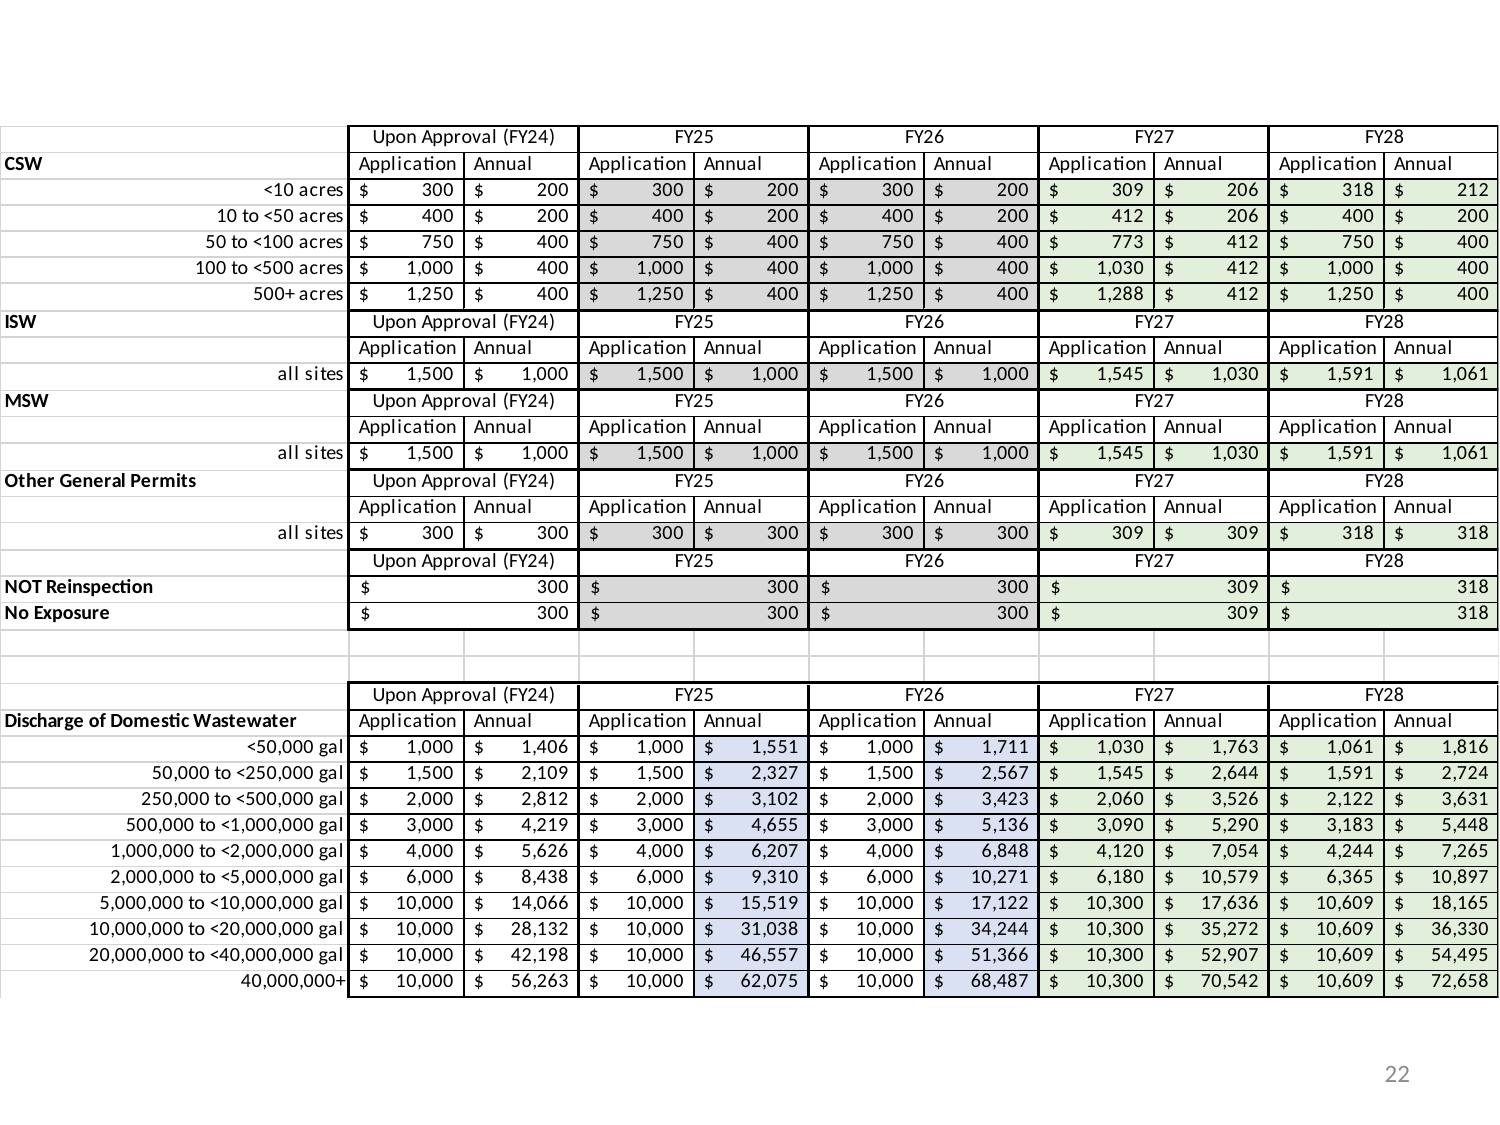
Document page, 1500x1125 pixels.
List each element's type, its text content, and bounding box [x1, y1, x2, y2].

picture [0, 125, 1500, 1000]
slide_number 22 [1074, 1042, 1425, 1103]
